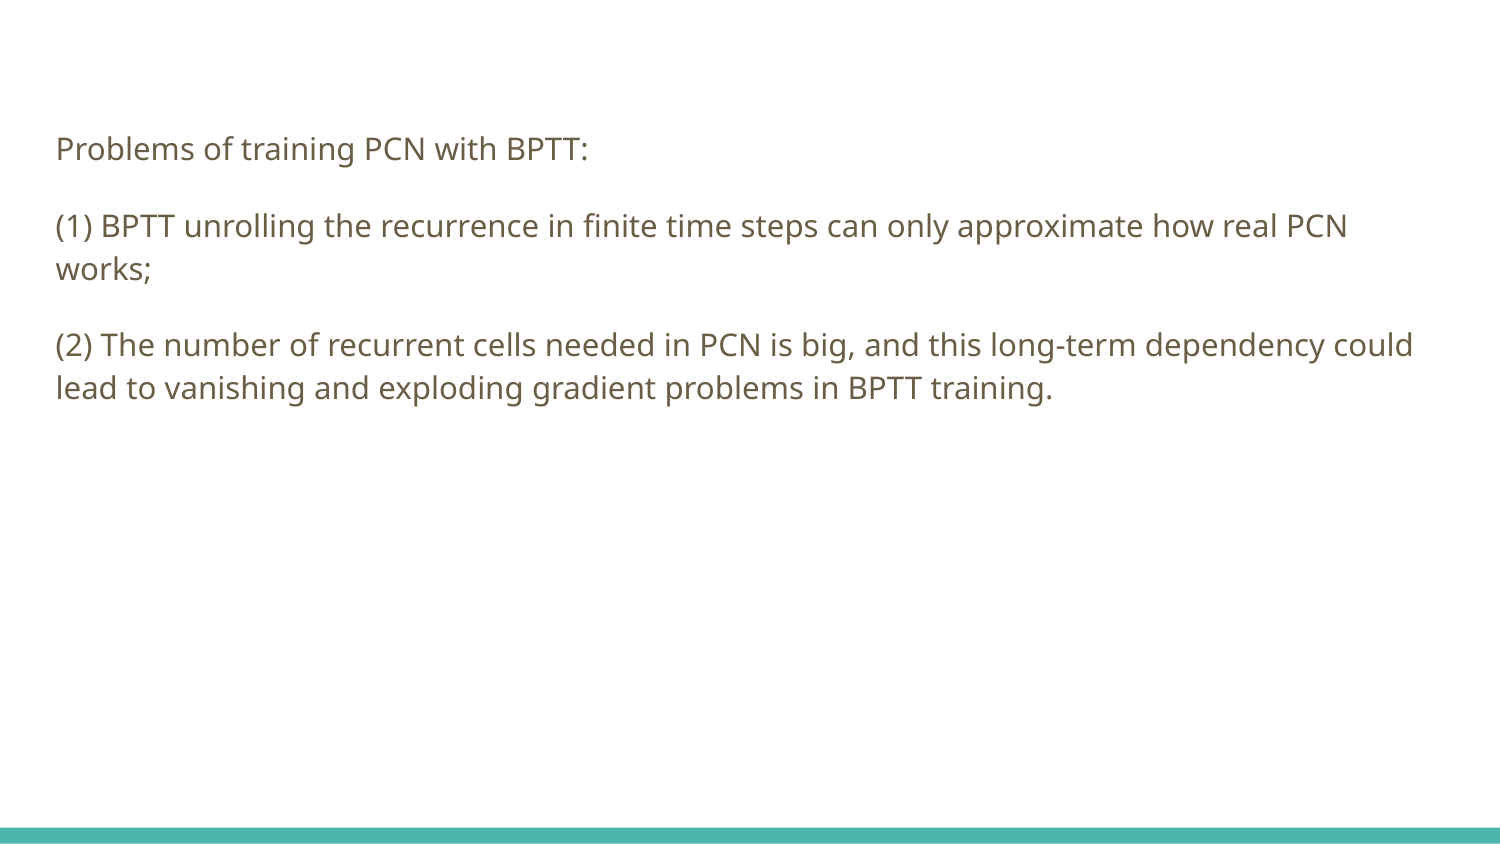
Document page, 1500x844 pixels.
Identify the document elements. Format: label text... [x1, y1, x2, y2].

list Problems of training PCN with BPTT: (1) BPTT unrolling the recurrence in finite time steps can only approximate how real PCN works; (2) The number of recurrent cells needed in PCN is big, and this long-term dependency could lead to vanishing and exploding gradient problems in BPTT training. [40, 108, 1439, 651]
